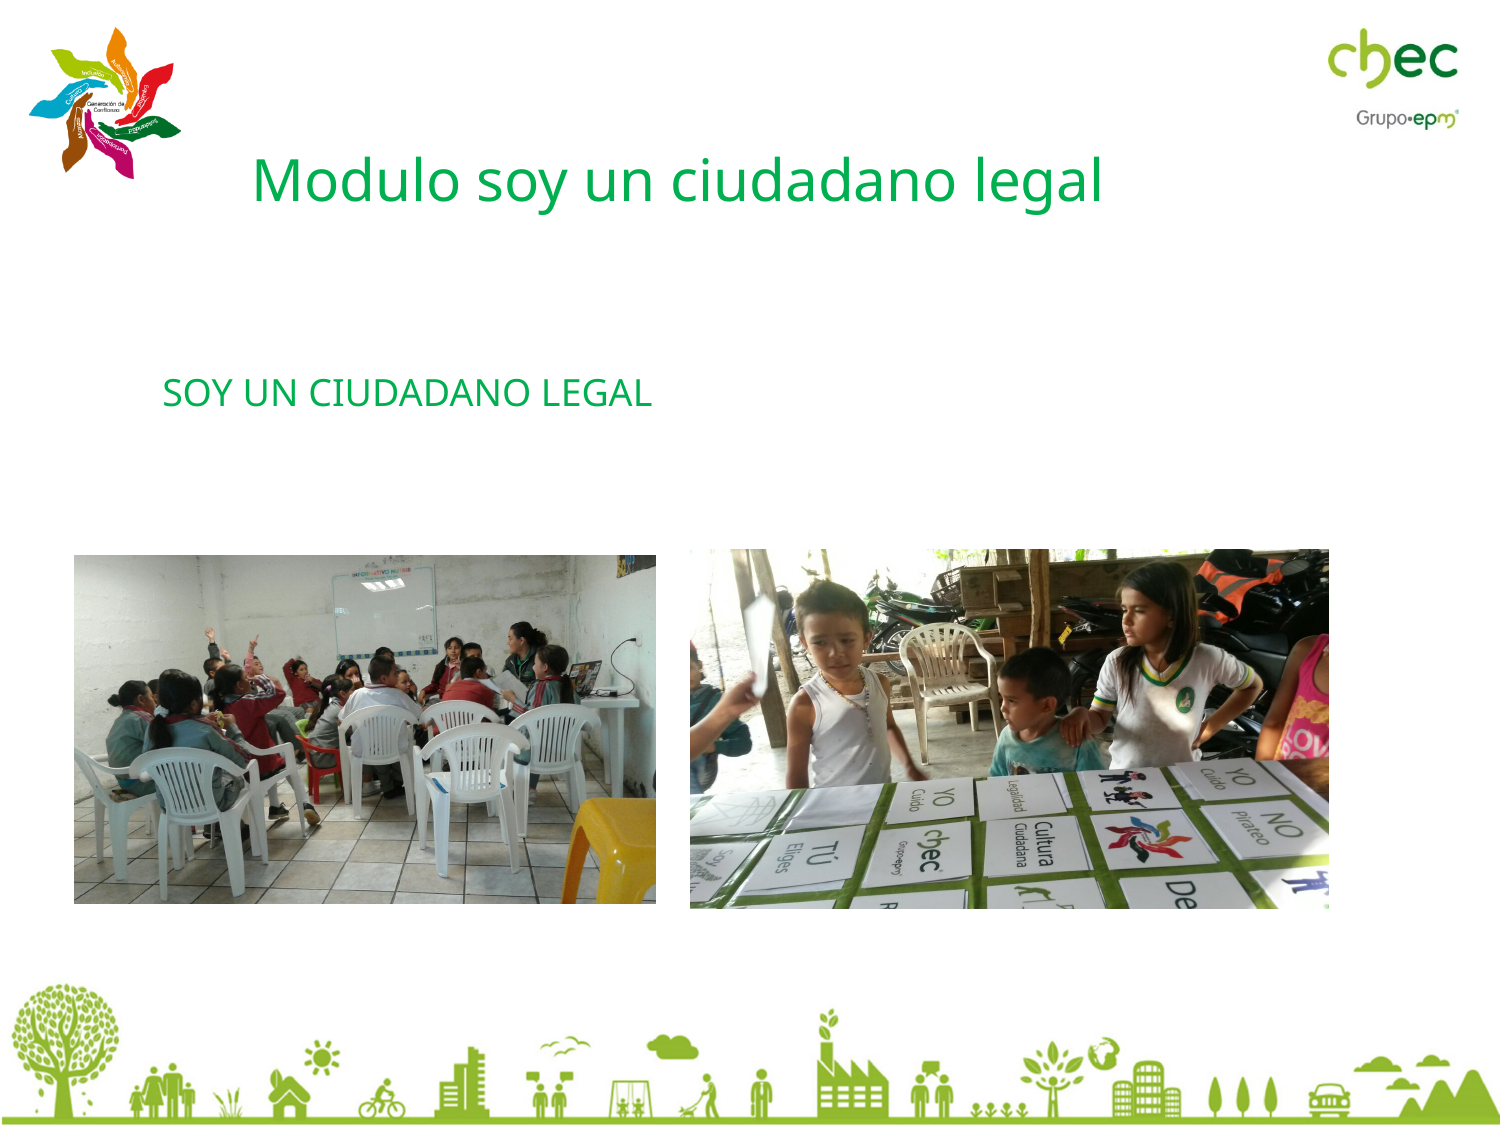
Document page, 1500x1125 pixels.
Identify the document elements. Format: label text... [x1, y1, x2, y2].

picture [29, 27, 181, 179]
picture [0, 970, 1500, 1125]
picture [74, 555, 656, 905]
picture [690, 549, 1330, 910]
text_box Modulo soy un ciudadano legal [236, 135, 1265, 221]
text_box SOY UN CIUDADANO LEGAL [147, 361, 987, 422]
picture [1328, 28, 1459, 131]
